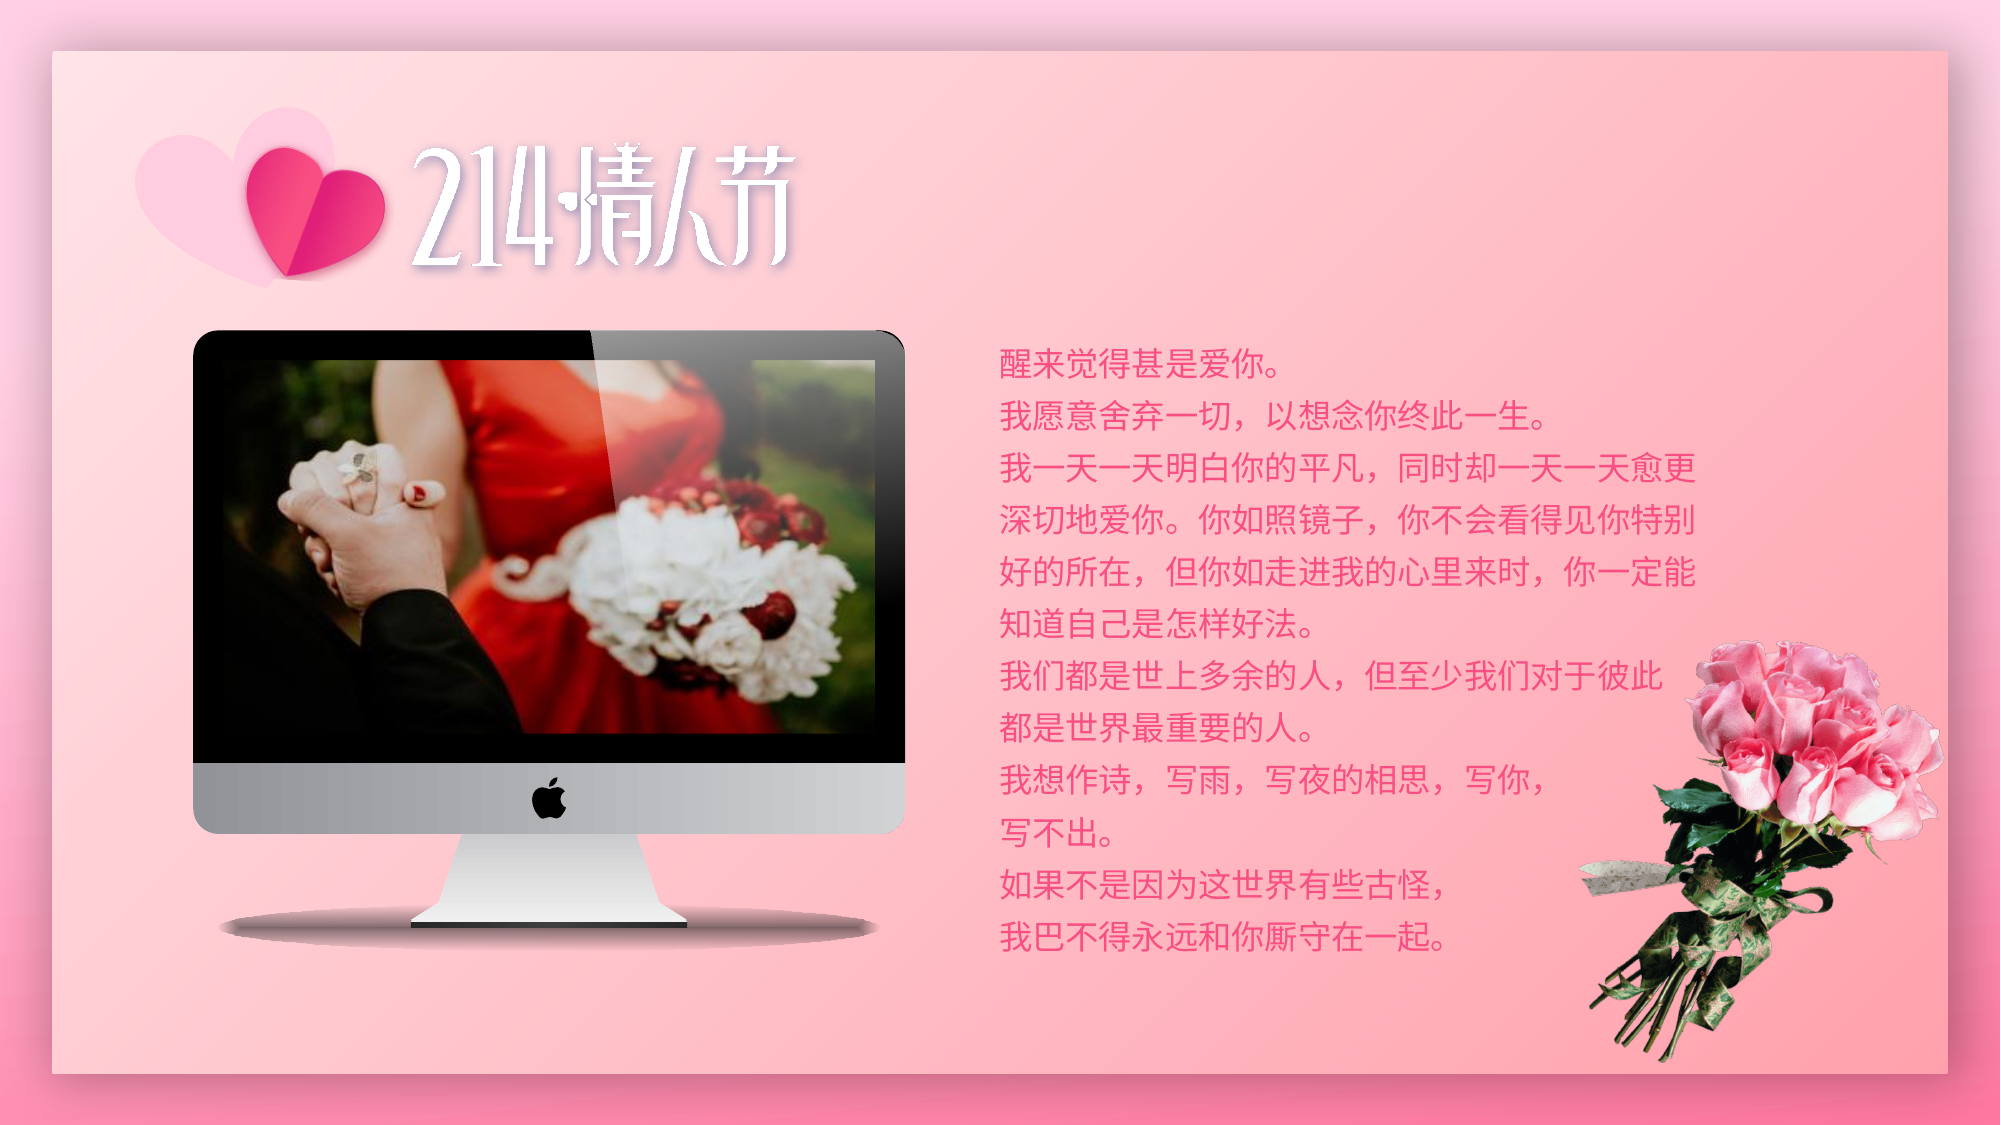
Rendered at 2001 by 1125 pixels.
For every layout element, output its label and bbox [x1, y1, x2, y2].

picture [0, 0, 2000, 1125]
text_box [193, 330, 905, 951]
